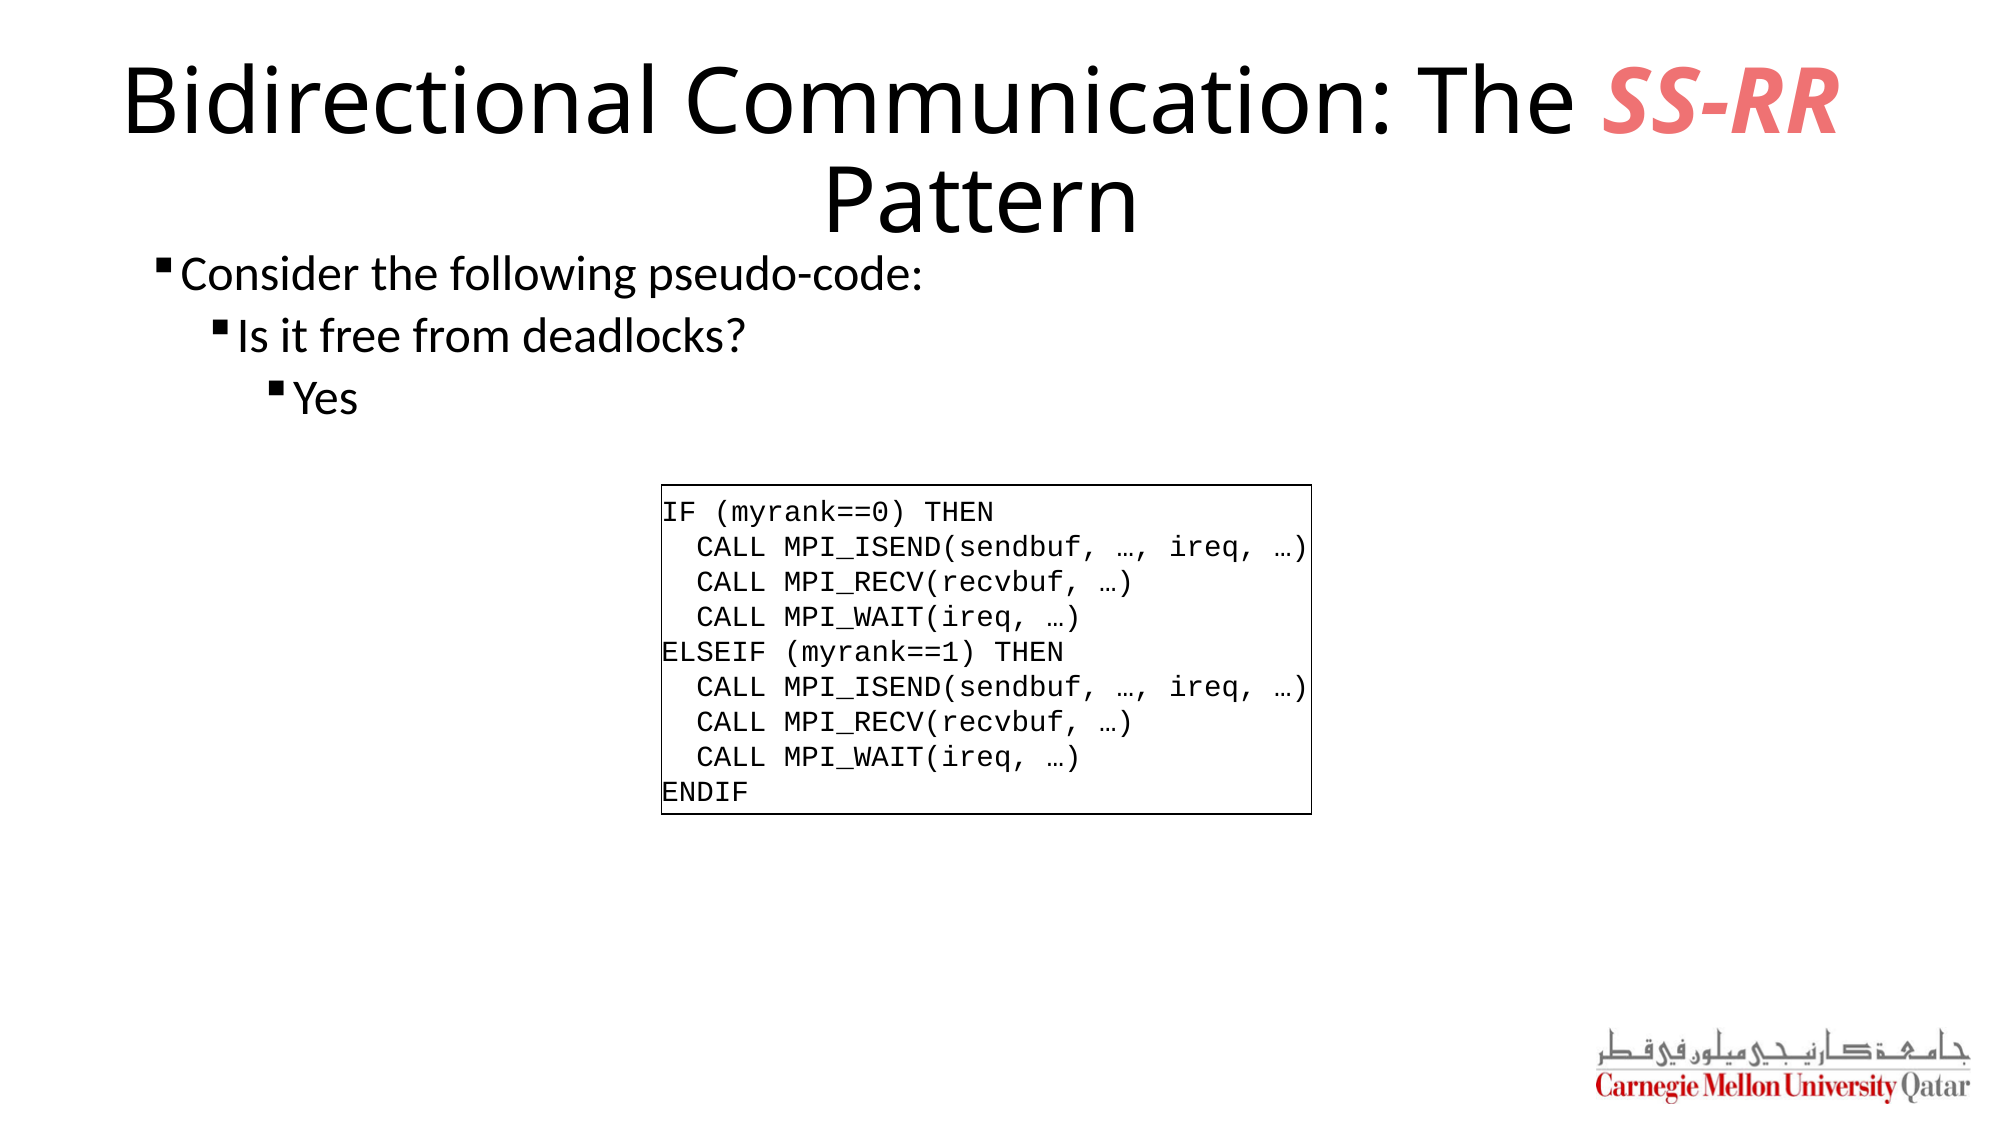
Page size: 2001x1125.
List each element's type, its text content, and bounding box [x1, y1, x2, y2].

title Bidirectional Communication: The SS-RR Pattern [87, 45, 1875, 263]
list Consider the following pseudo-code: Is it free from deadlocks? Yes [137, 263, 1836, 1038]
picture [1596, 1027, 1971, 1104]
text_box IF (myrank==0) THEN CALL MPI_ISEND(sendbuf, …, ireq, …) CALL MPI_RECV(recvbuf, …) CALL MPI_WAIT(ireq, …) ELSEIF (myrank==1) THEN CALL MPI_ISEND(sendbuf, …, ireq, …) CALL MPI_RECV(recvbuf, …) CALL MPI_WAIT(ireq, …) ENDIF [661, 484, 1312, 815]
